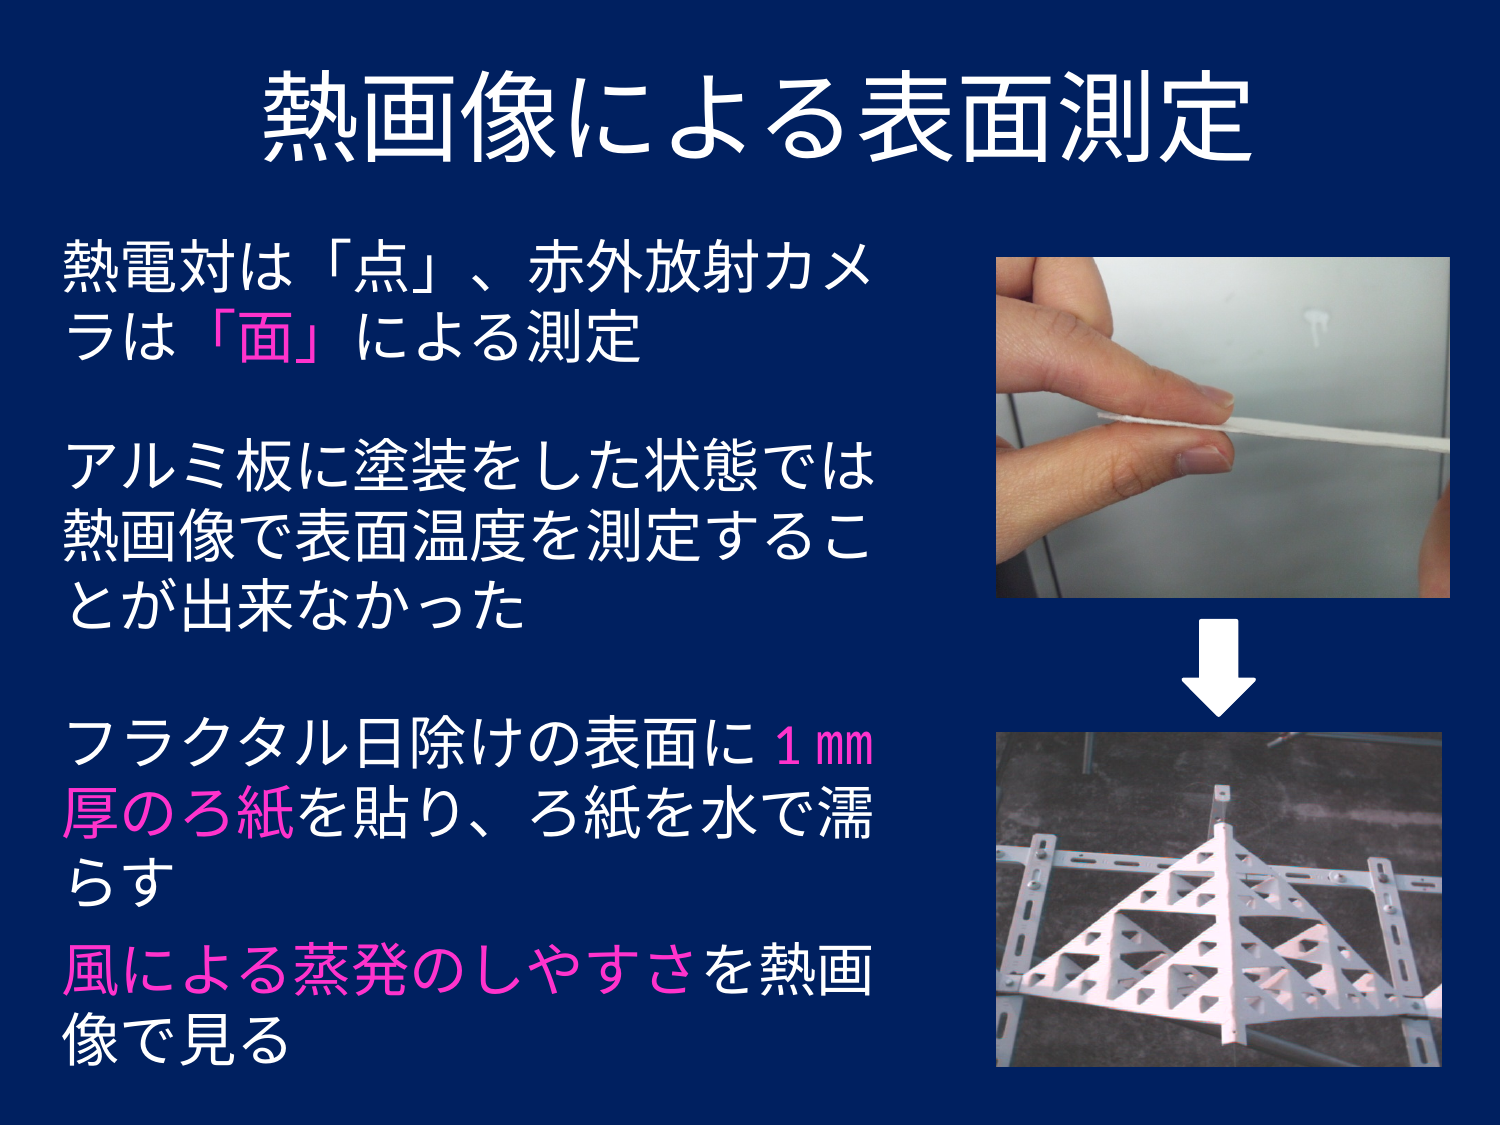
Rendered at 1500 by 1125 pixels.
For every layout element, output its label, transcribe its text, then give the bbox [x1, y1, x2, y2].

picture [995, 732, 1442, 1067]
text_box [1181, 618, 1256, 717]
text_box 風による蒸発のしやすさを熱画像で見る [46, 925, 926, 1081]
picture [995, 257, 1450, 598]
text_box フラクタル日除けの表面に1㎜厚のろ紙を貼り、ろ紙を水で濡らす [46, 698, 926, 924]
text_box 熱画像による表面測定 [222, 46, 1294, 182]
text_box 熱電対は「点」、赤外放射カメラは「面」による測定 [46, 222, 926, 378]
text_box アルミ板に塗装をした状態では熱画像で表面温度を測定することが出来なかった [46, 421, 926, 647]
